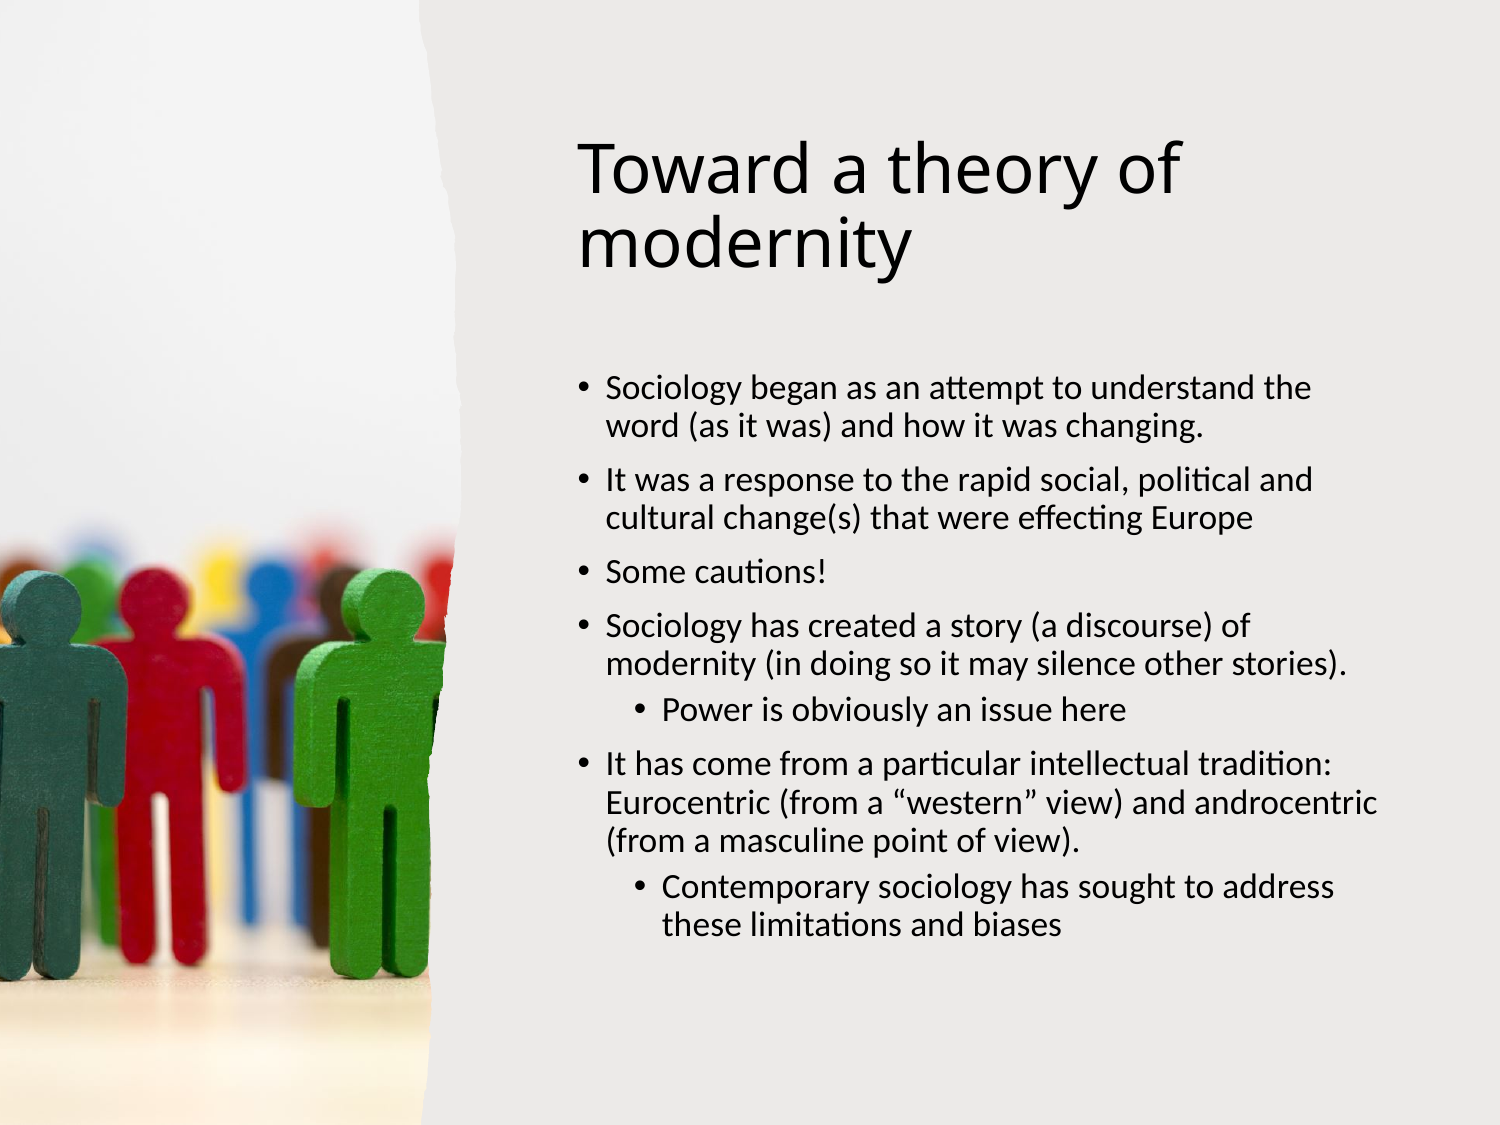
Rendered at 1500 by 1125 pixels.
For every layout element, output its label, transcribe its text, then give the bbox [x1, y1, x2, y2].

title Toward a theory of modernity [562, 98, 1397, 319]
text_box [462, 0, 1500, 1125]
list Sociology began as an attempt to understand the word (as it was) and how it was changing. It was a response to the rapid social, political and cultural change(s) that were effecting Europe Some cautions! Sociology has created a story (a discourse) of modernity (in doing so it may silence other stories). Power is obviously an issue here It has come from a particular intellectual tradition: Eurocentric (from a “western” view) and androcentric (from a masculine point of view). Contemporary sociology has sought to address these limitations and biases [562, 361, 1397, 1002]
picture [0, 0, 462, 1125]
